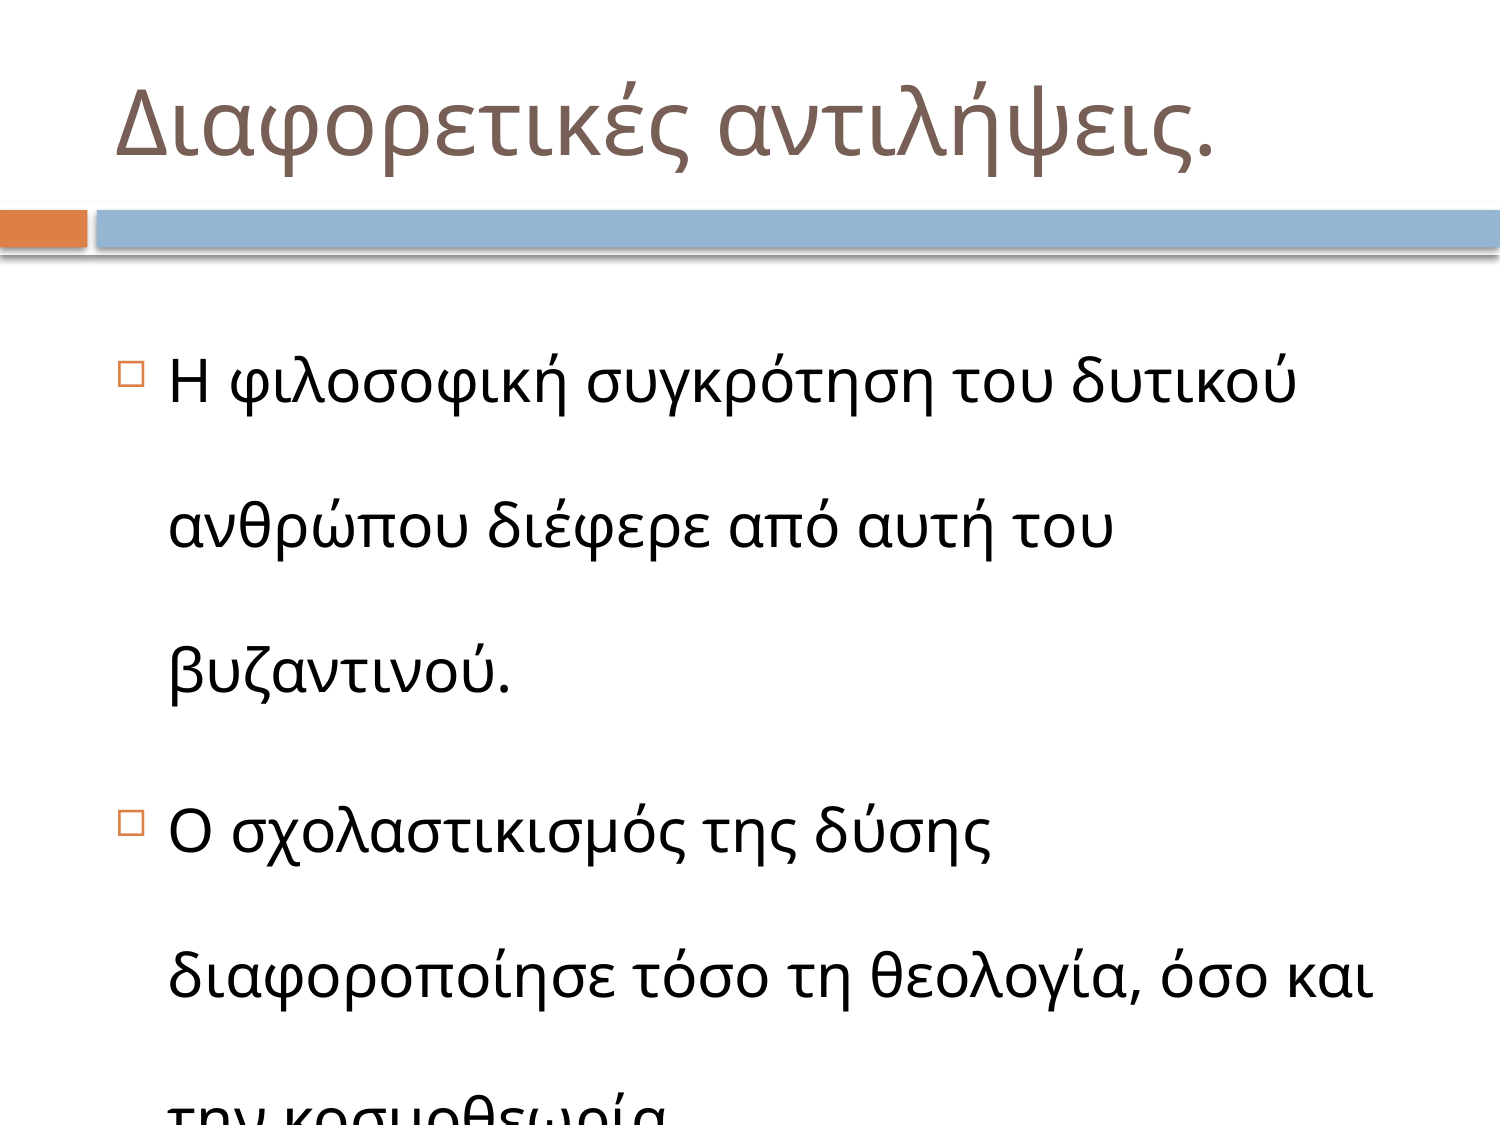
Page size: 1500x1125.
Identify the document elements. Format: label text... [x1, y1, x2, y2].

list Η φιλοσοφική συγκρότηση του δυτικού ανθρώπου διέφερε από αυτή του βυζαντινού. Ο σχολαστικισμός της δύσης διαφοροποίησε τόσο τη θεολογία, όσο και την κοσμοθεωρία. [100, 262, 1438, 1000]
title Διαφορετικές αντιλήψεις. [100, 37, 1438, 200]
